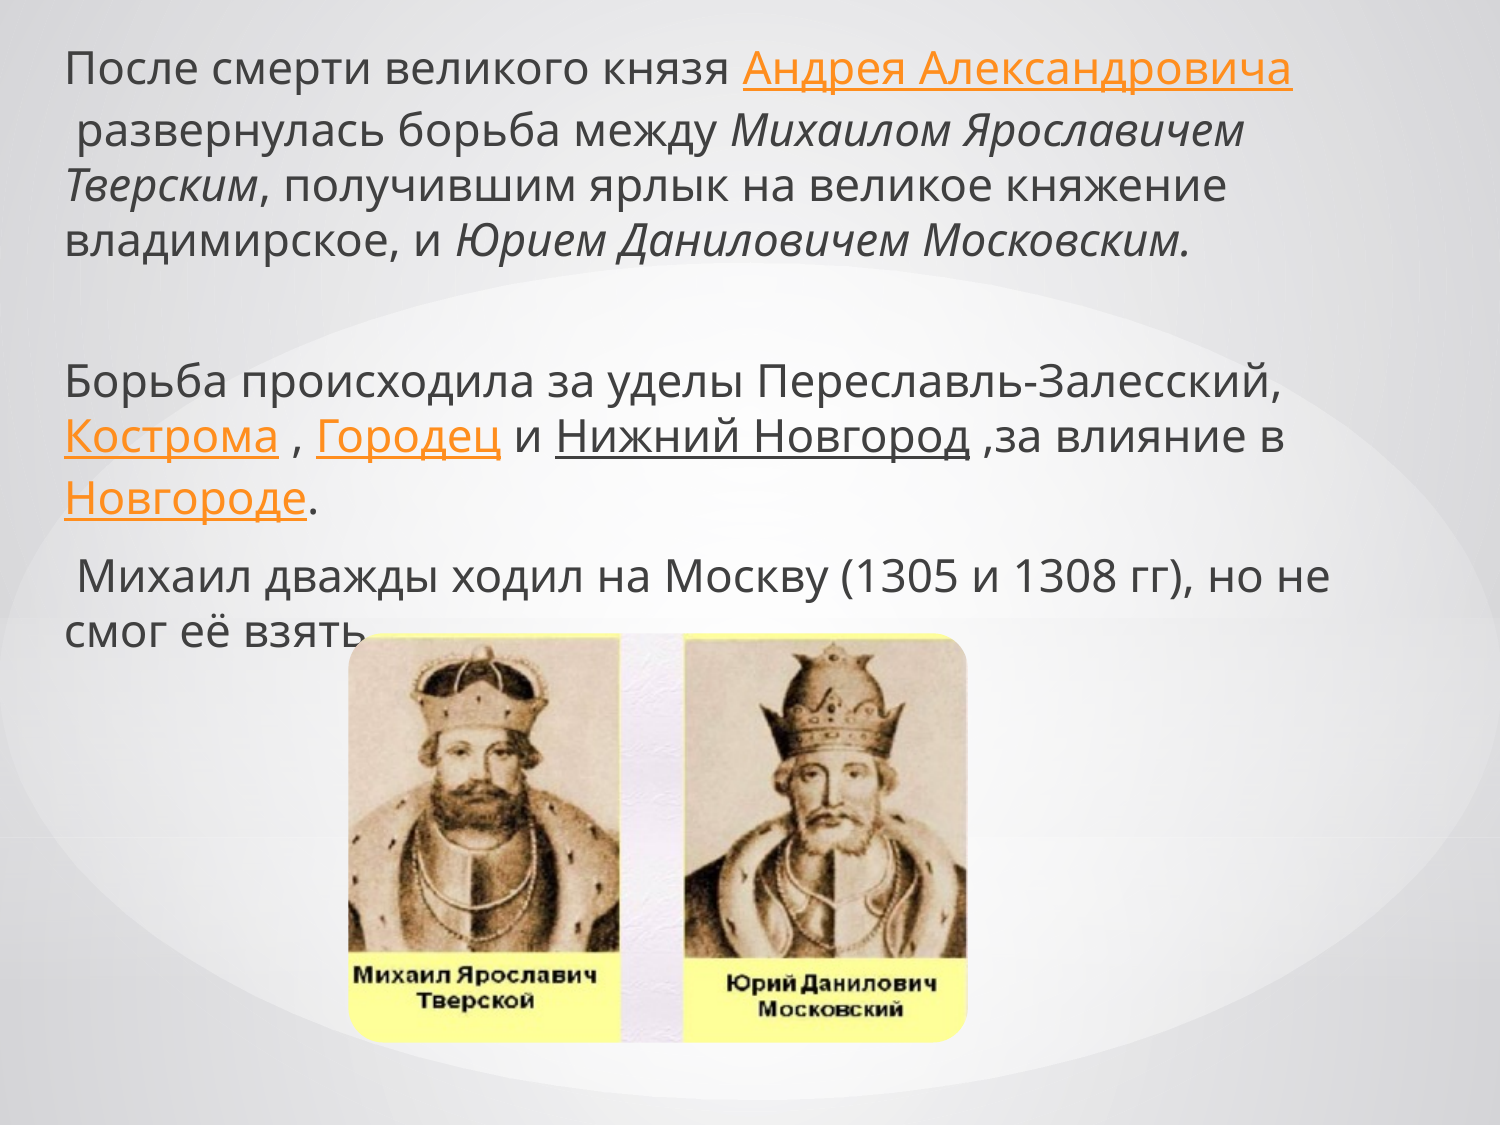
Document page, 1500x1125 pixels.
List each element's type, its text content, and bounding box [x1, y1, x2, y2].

list После смерти великого князя Андрея Александровича развернулась борьба между Михаилом Ярославичем Тверским, получившим ярлык на великое княжение владимирское, и Юрием Даниловичем Московским. Борьба происходила за уделы Переславль-Залесский, Кострома , Городец и Нижний Новгород ,за влияние в Новгороде. Михаил дважды ходил на Москву (1305 и 1308 гг), но не смог её взять. [41, 30, 1447, 1106]
picture [348, 633, 969, 1043]
